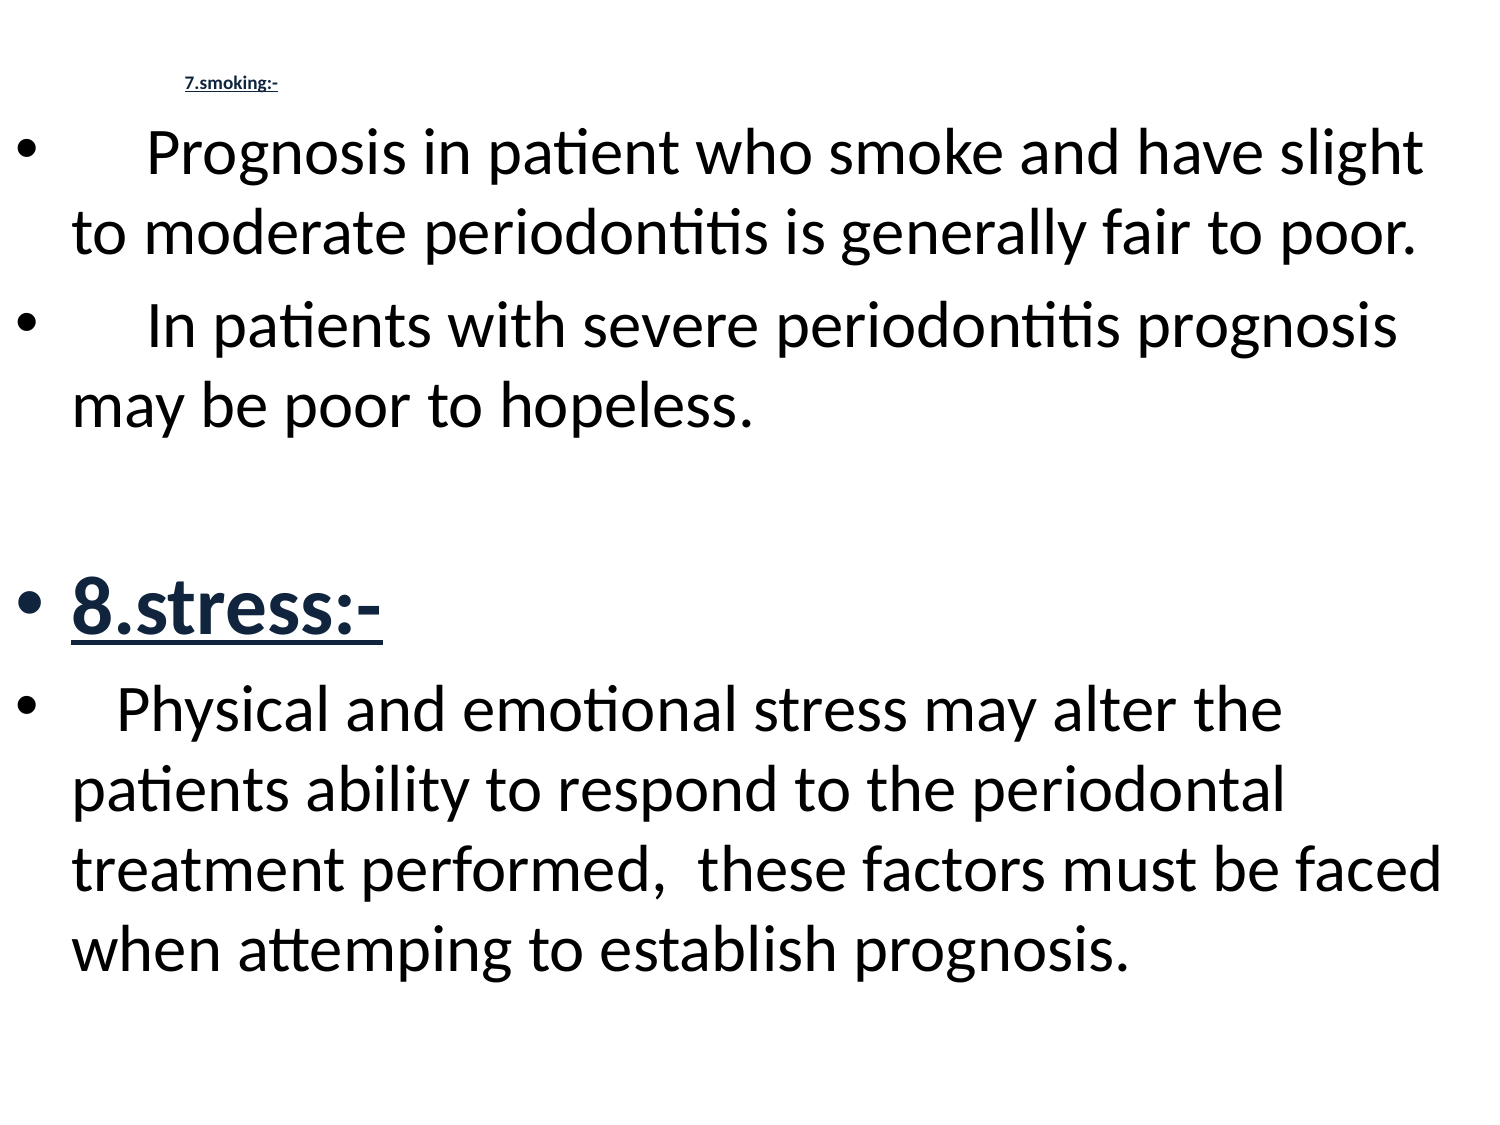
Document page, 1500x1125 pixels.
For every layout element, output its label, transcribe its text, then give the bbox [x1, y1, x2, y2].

title 7.smoking:- [0, 62, 513, 99]
list Prognosis in patient who smoke and have slight to moderate periodontitis is generally fair to poor. In patients with severe periodontitis prognosis may be poor to hopeless. 8.stress:- Physical and emotional stress may alter the patients ability to respond to the periodontal treatment performed, these factors must be faced when attemping to establish prognosis. [0, 99, 1475, 1088]
